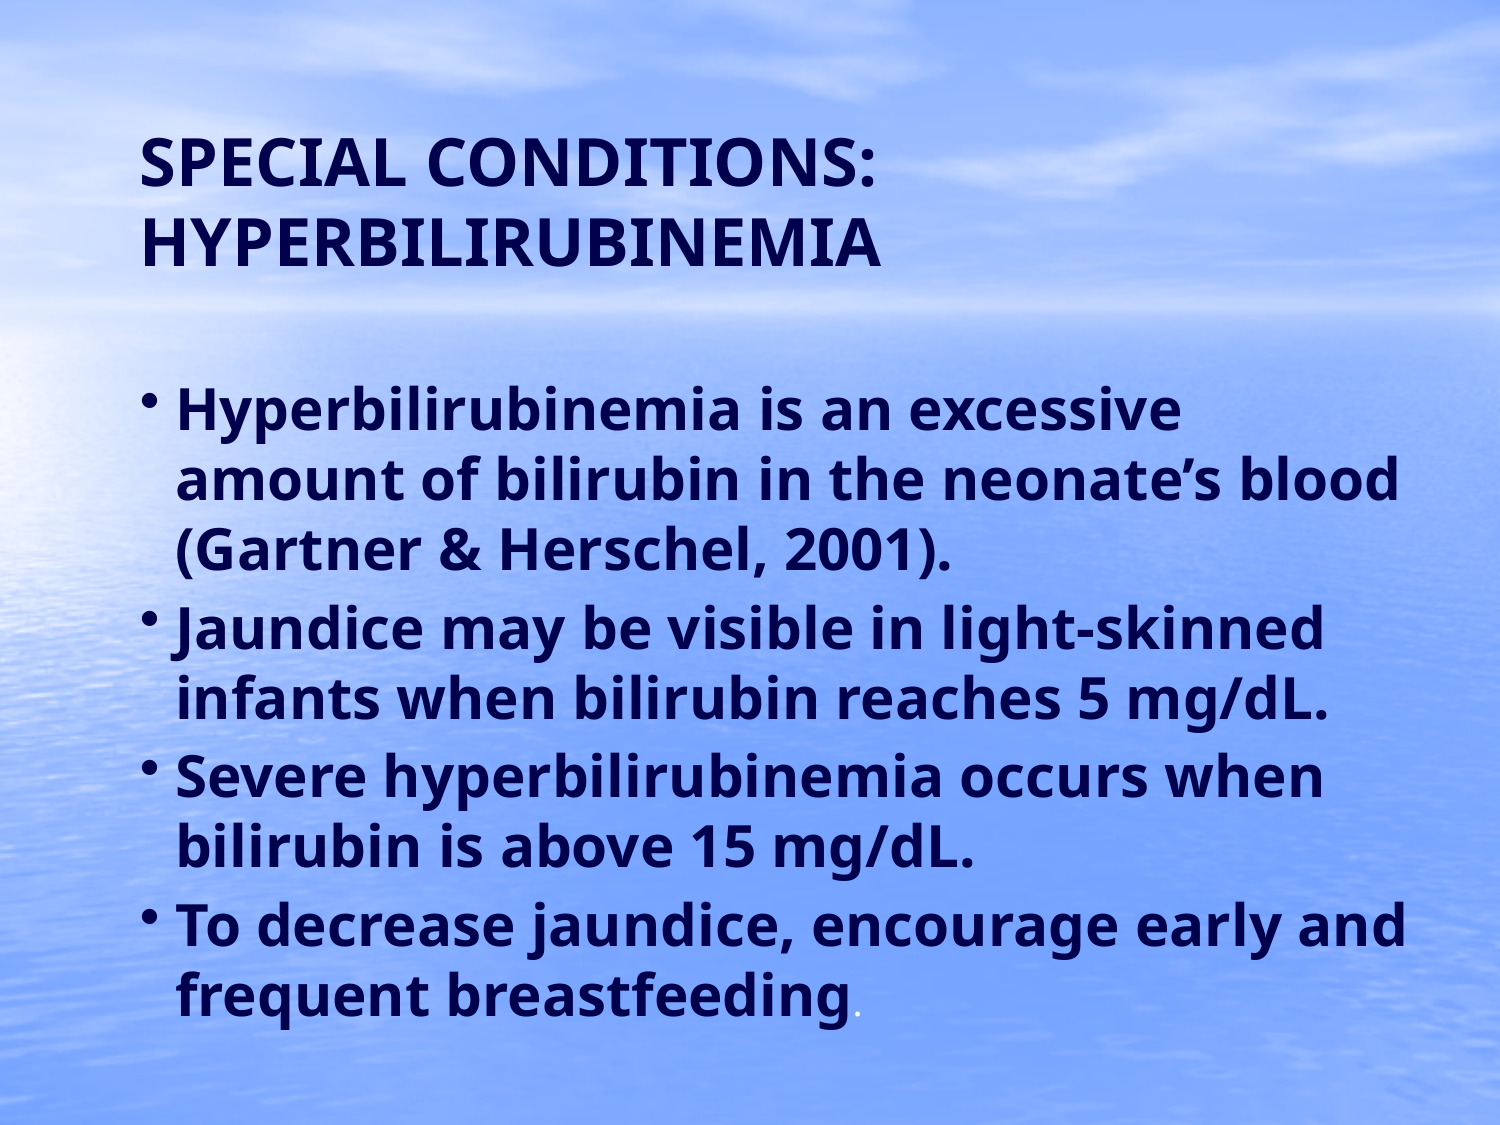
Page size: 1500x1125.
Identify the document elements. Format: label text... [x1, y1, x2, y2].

text_box SPECIAL CONDITIONS: HYPERBILIRUBINEMIA Hyperbilirubinemia is an excessive amount of bilirubin in the neonate’s blood (Gartner & Herschel, 2001). Jaundice may be visible in light-skinned infants when bilirubin reaches 5 mg/dL. Severe hyperbilirubinemia occurs when bilirubin is above 15 mg/dL. To decrease jaundice, encourage early and frequent breastfeeding. [125, 112, 1438, 1036]
